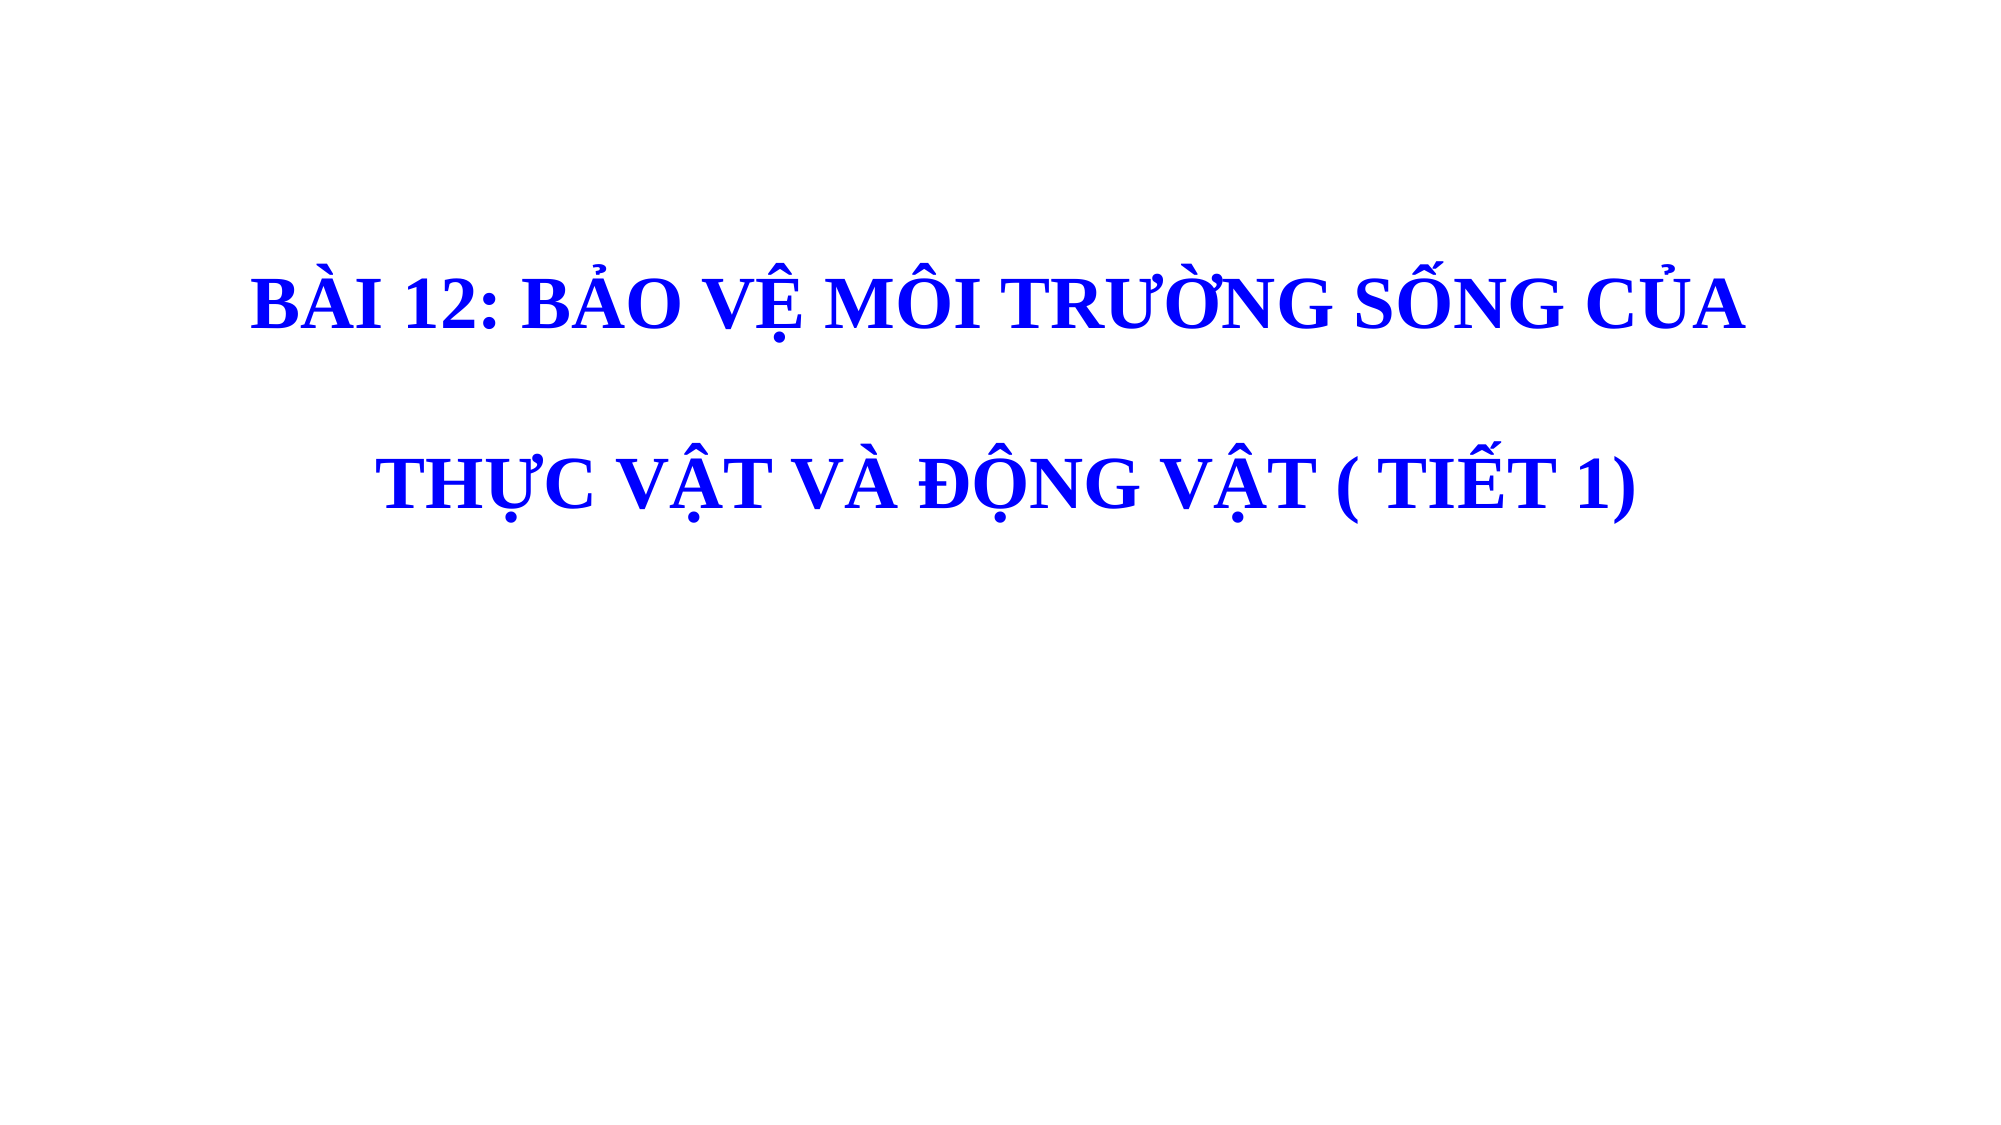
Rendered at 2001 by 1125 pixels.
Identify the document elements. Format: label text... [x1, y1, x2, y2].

text_box BÀI 12: BẢO VỆ MÔI TRƯỜNG SỐNG CỦA THỰC VẬT VÀ ĐỘNG VẬT ( TIẾT 1) [122, 155, 1891, 531]
